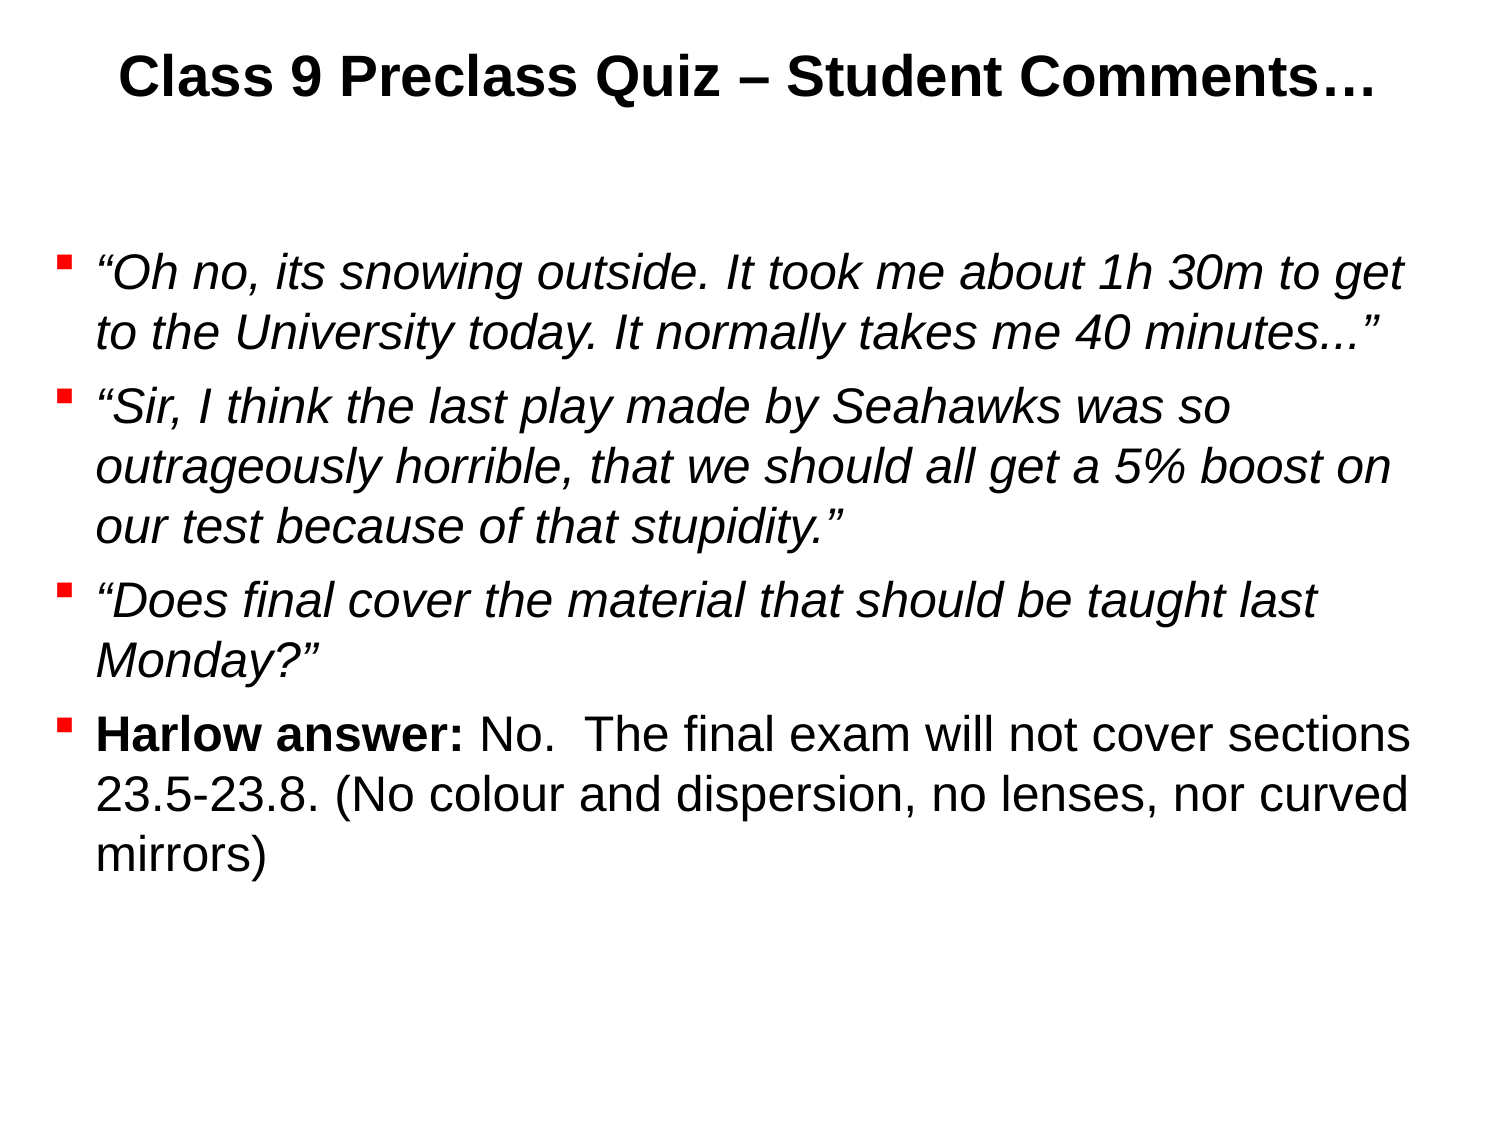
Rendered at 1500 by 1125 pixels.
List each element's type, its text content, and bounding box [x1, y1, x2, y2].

title Class 9 Preclass Quiz – Student Comments… [44, 32, 1455, 114]
text_box “Oh no, its snowing outside. It took me about 1h 30m to get to the University today. It normally takes me 40 minutes...” “Sir, I think the last play made by Seahawks was so outrageously horrible, that we should all get a 5% boost on our test because of that stupidity.” “Does final cover the material that should be taught last Monday?” Harlow answer: No. The final exam will not cover sections 23.5-23.8. (No colour and dispersion, no lenses, nor curved mirrors) [38, 231, 1449, 963]
